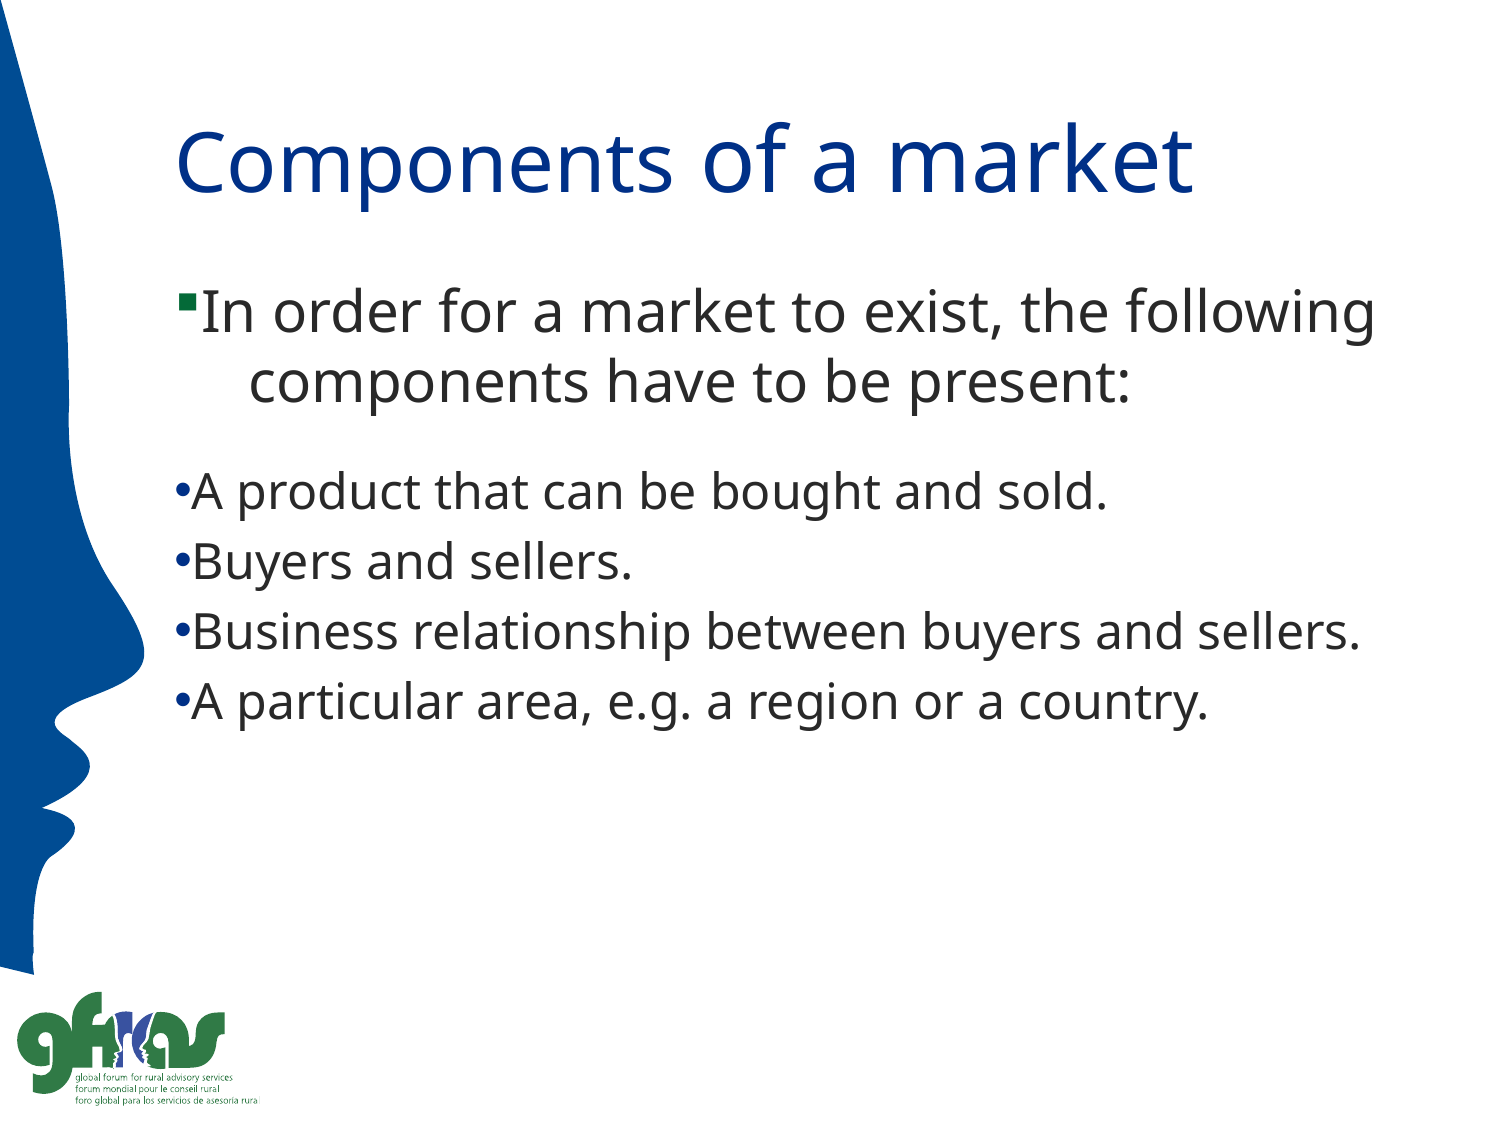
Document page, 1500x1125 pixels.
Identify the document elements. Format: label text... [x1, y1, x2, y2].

title Components of a market [159, 78, 1425, 233]
list In order for a market to exist, the following components have to be present: A product that can be bought and sold. Buyers and sellers. Business relationship between buyers and sellers. A particular area, e.g. a region or a country. [159, 267, 1425, 920]
